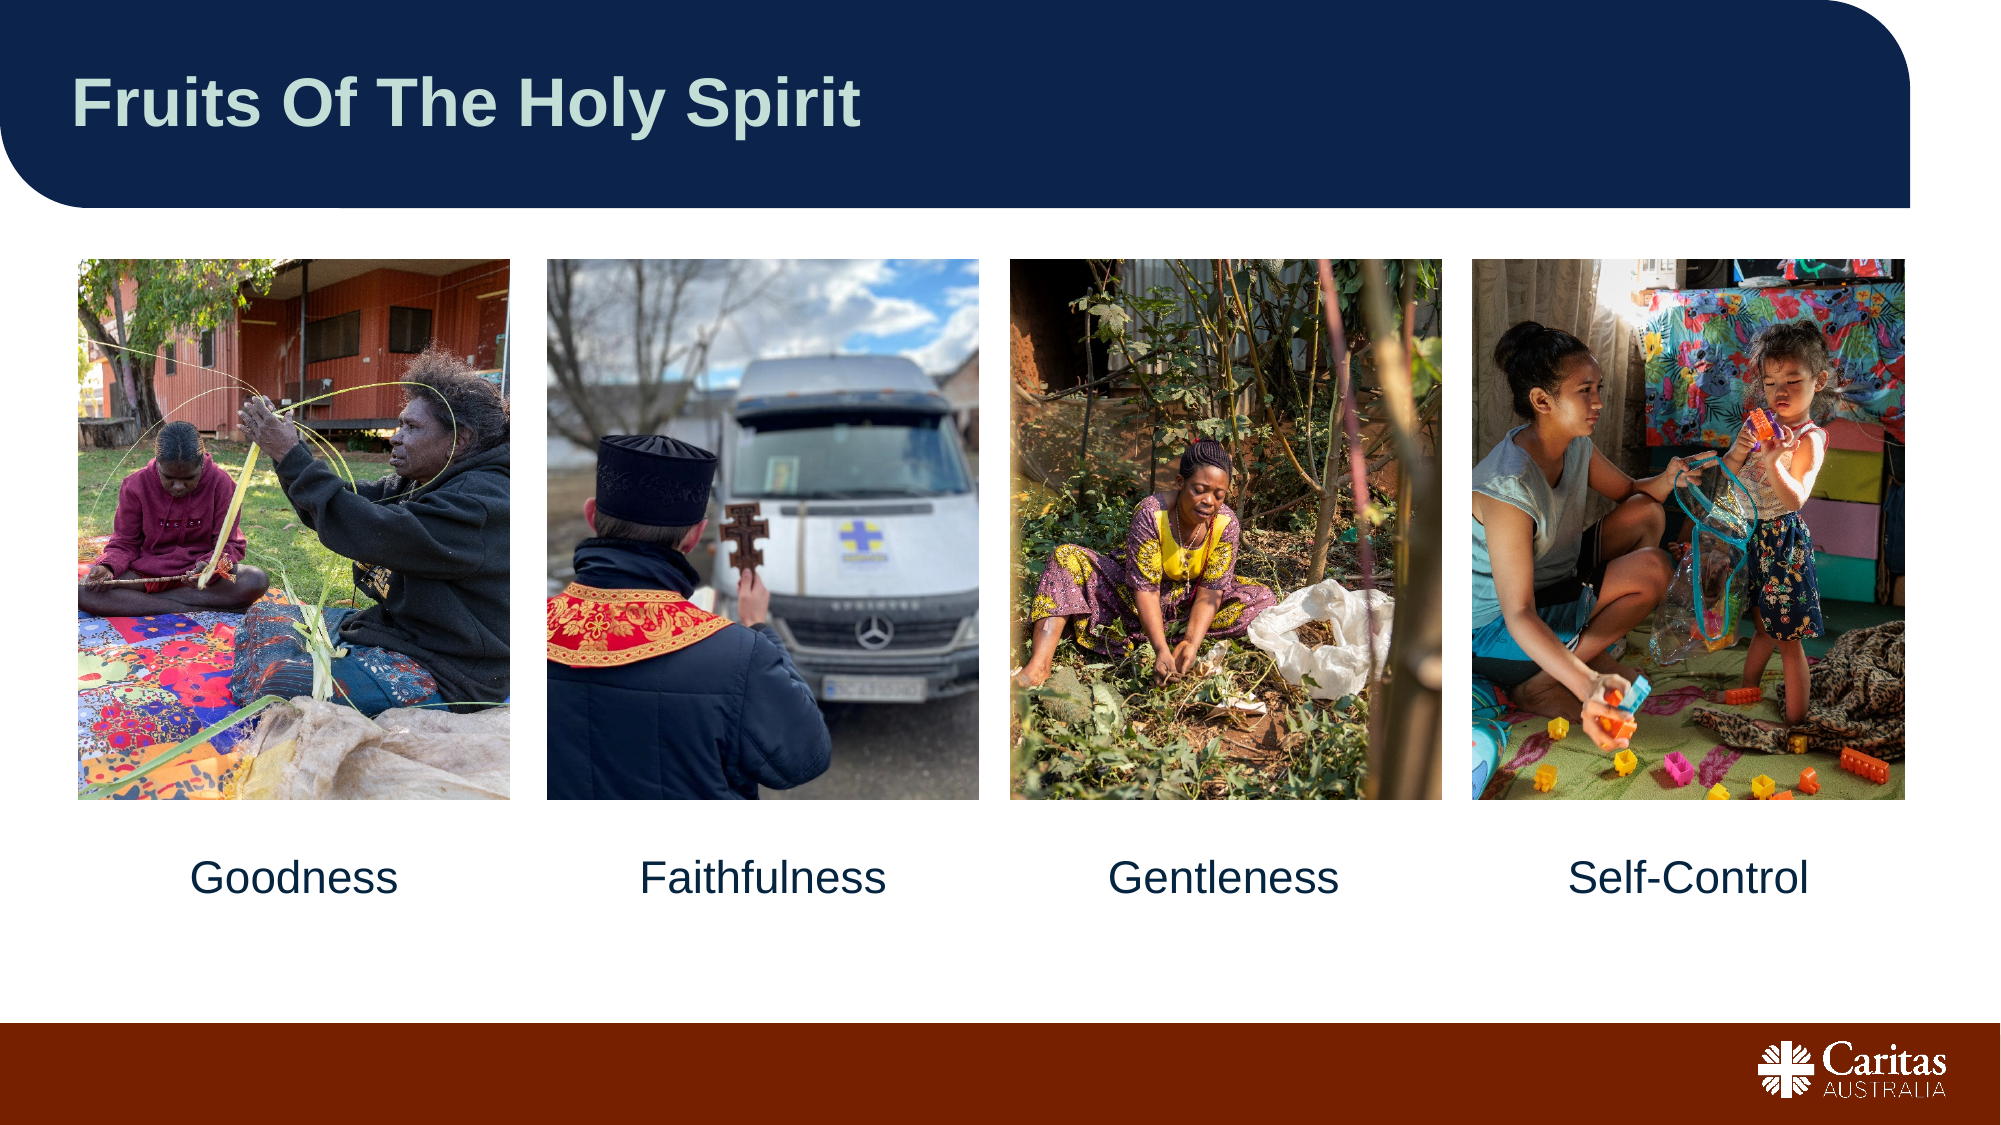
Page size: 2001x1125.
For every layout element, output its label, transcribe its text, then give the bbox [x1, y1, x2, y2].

text_box Gentleness [1008, 840, 1440, 911]
text_box Faithfulness [547, 840, 979, 911]
picture [1472, 259, 1905, 800]
text_box Goodness [78, 840, 510, 911]
picture [1010, 259, 1442, 800]
text_box Self-Control [1472, 840, 1904, 911]
picture [78, 259, 510, 800]
picture [1758, 1041, 1946, 1098]
title Fruits Of The Holy Spirit [56, 38, 1829, 169]
picture [547, 259, 979, 800]
